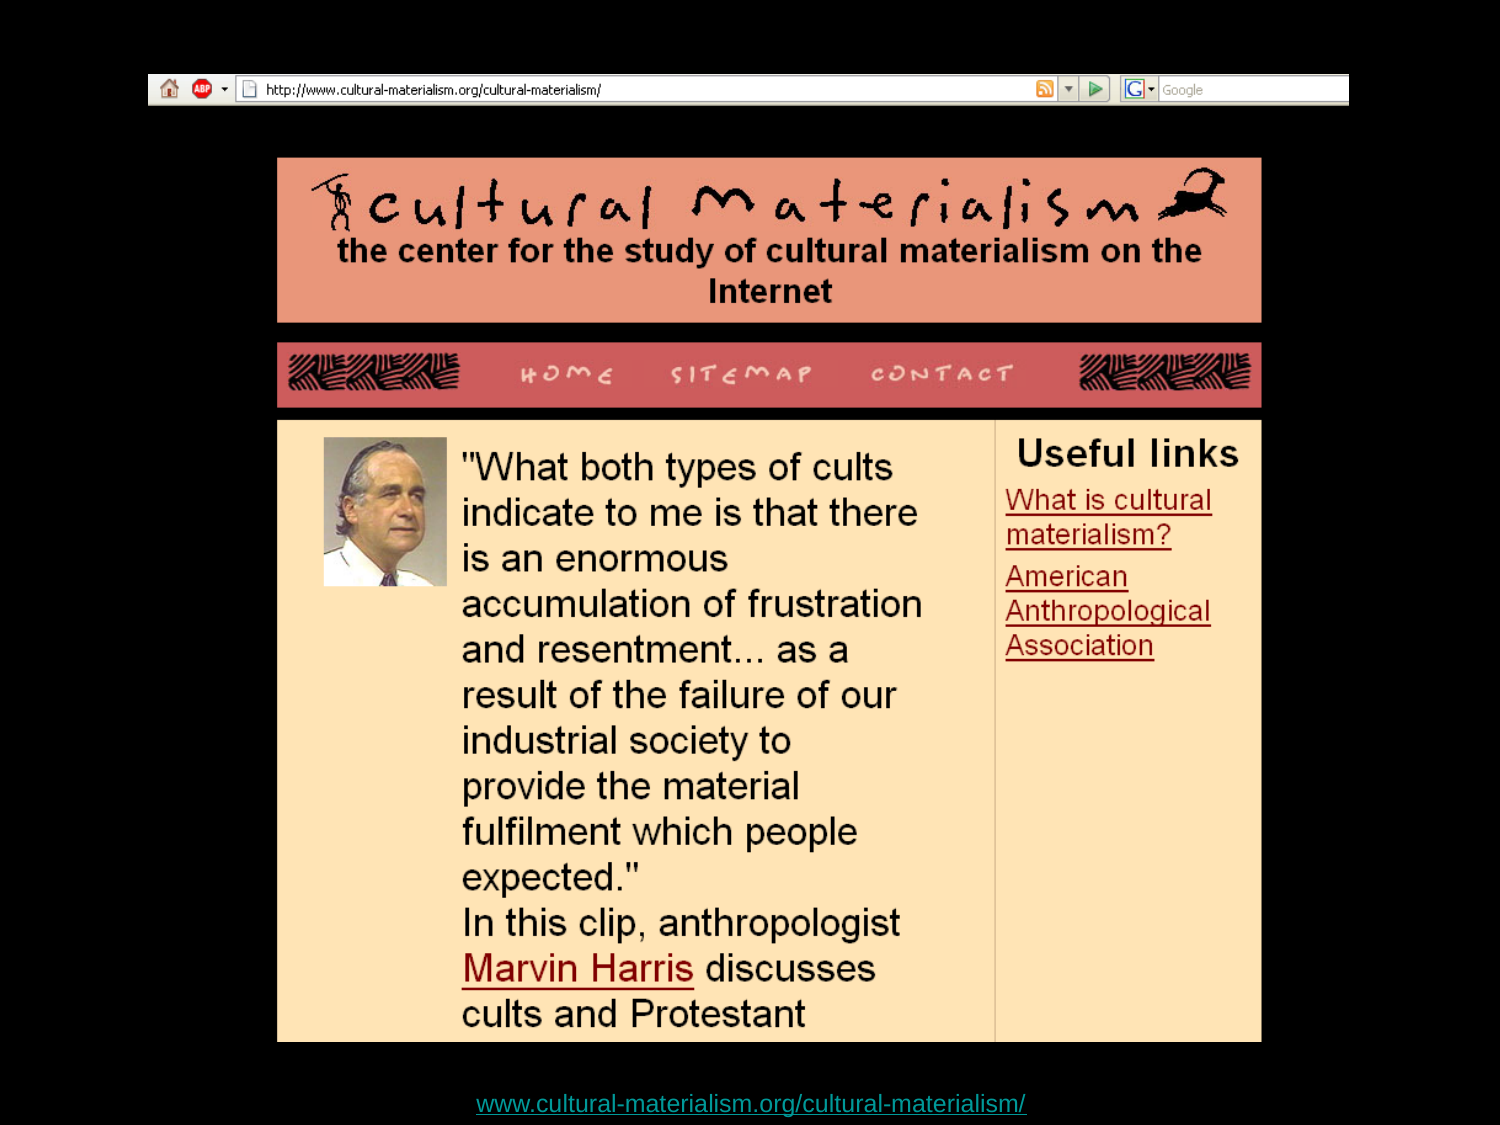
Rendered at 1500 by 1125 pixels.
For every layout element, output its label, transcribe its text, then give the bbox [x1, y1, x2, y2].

picture [148, 74, 1350, 1042]
text_box www.cultural-materialism.org/cultural-materialism/ [461, 1079, 1042, 1125]
